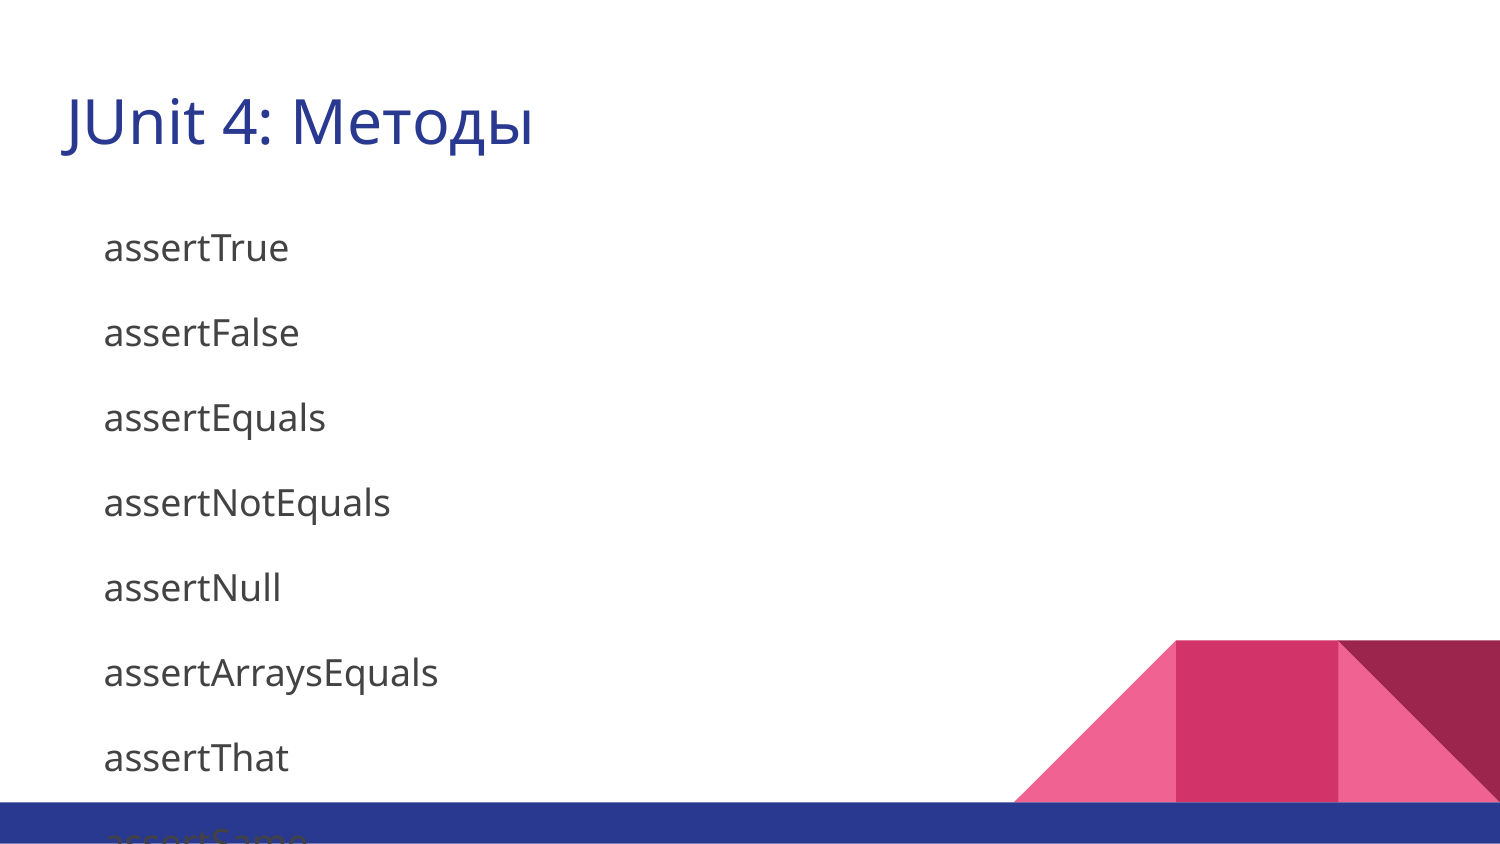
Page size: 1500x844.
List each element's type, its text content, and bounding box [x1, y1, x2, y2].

list assertTrue assertFalse assertEquals assertNotEquals assertNull assertArraysEquals assertThat assertSame assertNotSame fail [51, 201, 1449, 750]
title JUnit 4: Методы [51, 67, 1449, 167]
